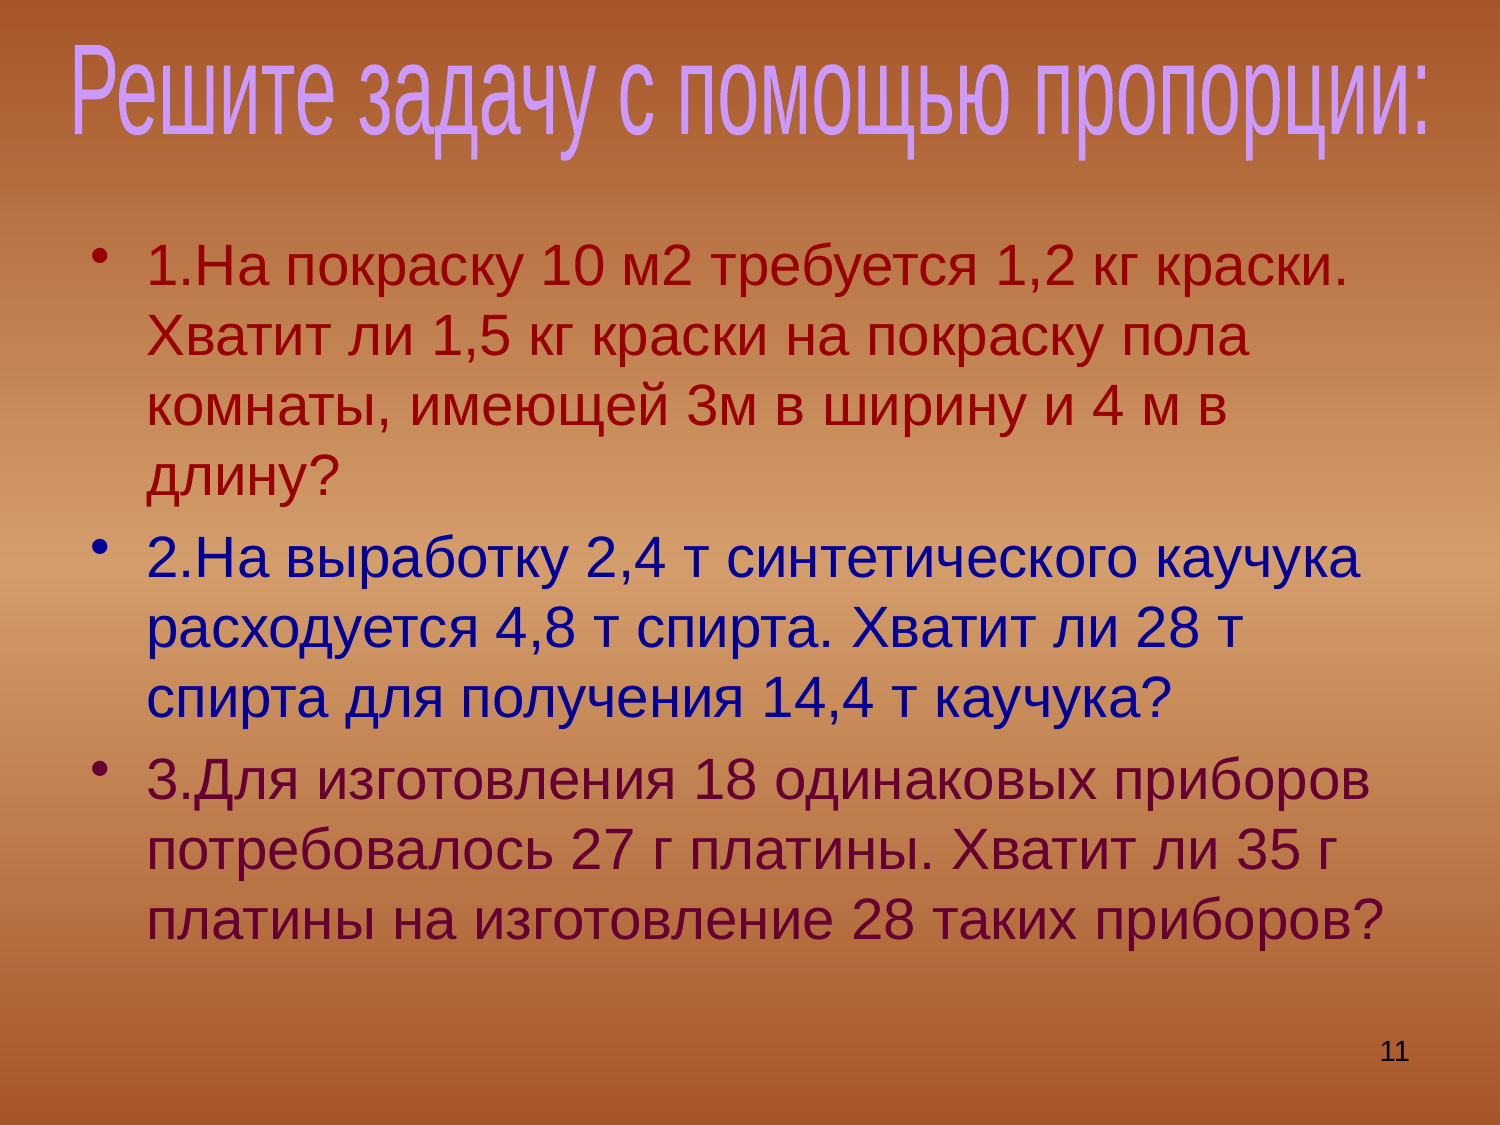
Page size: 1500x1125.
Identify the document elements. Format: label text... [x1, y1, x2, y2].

slide_number 11 [1074, 1024, 1425, 1103]
list 1.На покраску 10 м2 требуется 1,2 кг краски. Хватит ли 1,5 кг краски на покраску пола комнаты, имеющей 3м в ширину и 4 м в длину? 2.На выработку 2,4 т синтетического каучука расходуется 4,8 т спирта. Хватит ли 28 т спирта для получения 14,4 т каучука? 3.Для изготовления 18 одинаковых приборов потребовалось 27 г платины. Хватит ли 35 г платины на изготовление 28 таких приборов? [75, 220, 1425, 1005]
